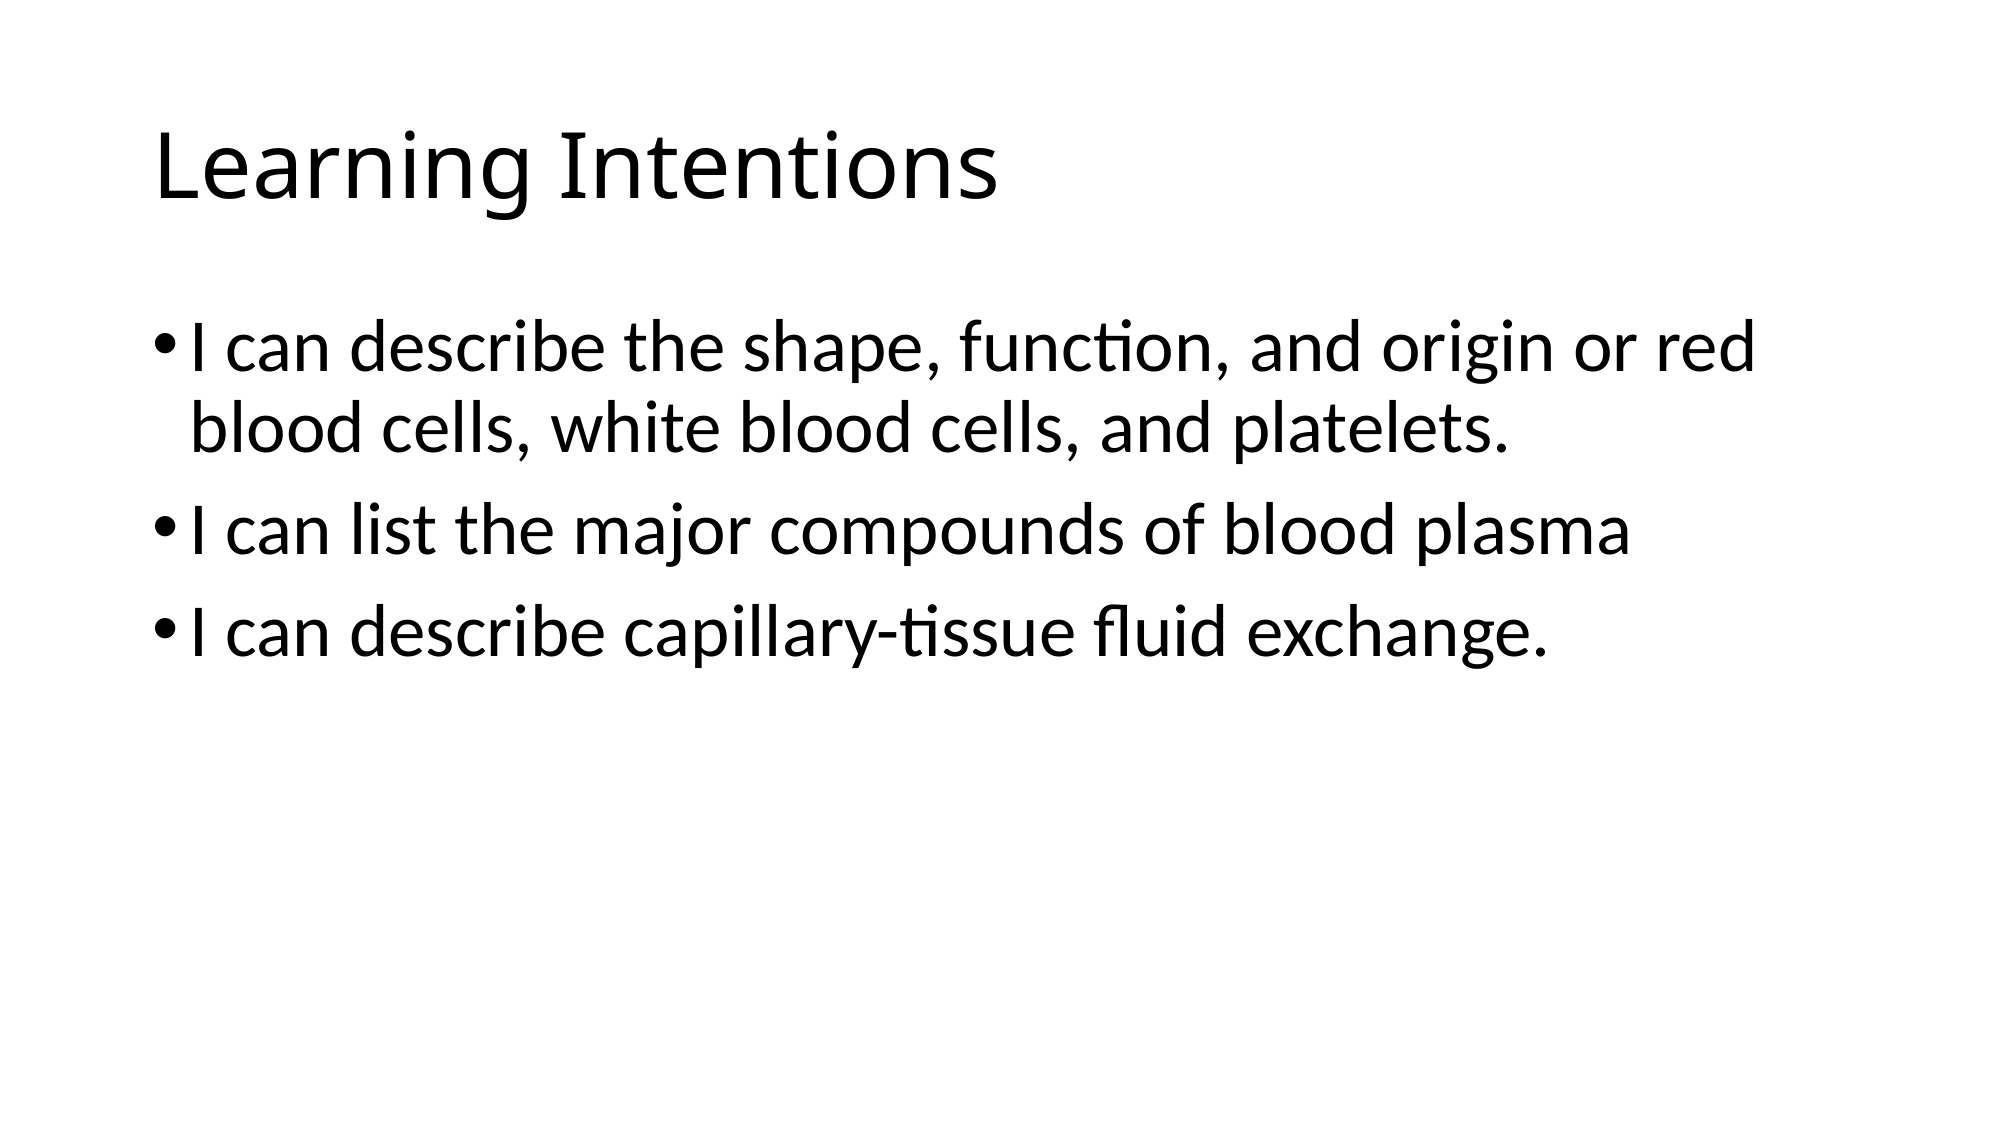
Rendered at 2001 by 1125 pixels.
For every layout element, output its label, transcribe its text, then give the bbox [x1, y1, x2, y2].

title Learning Intentions [137, 59, 1863, 278]
list I can describe the shape, function, and origin or red blood cells, white blood cells, and platelets. I can list the major compounds of blood plasma I can describe capillary-tissue fluid exchange. [137, 299, 1863, 1014]
